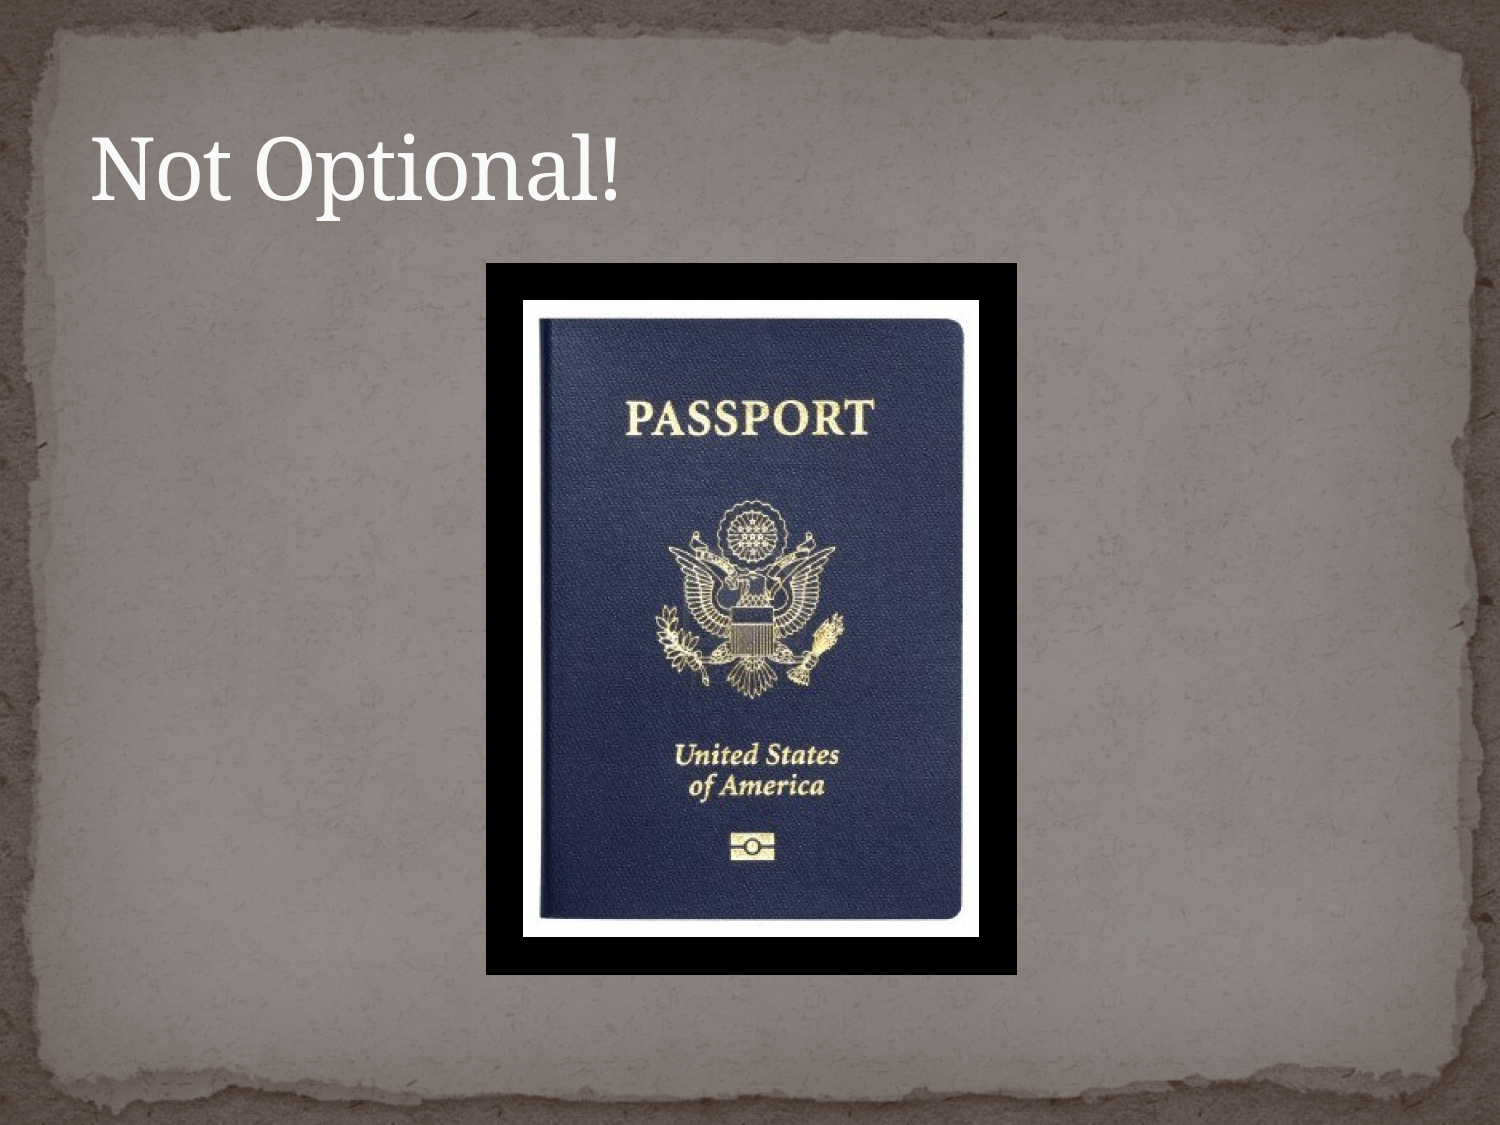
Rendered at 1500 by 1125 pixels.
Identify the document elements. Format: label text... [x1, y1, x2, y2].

picture [523, 299, 981, 939]
title Not Optional! [74, 24, 1425, 225]
